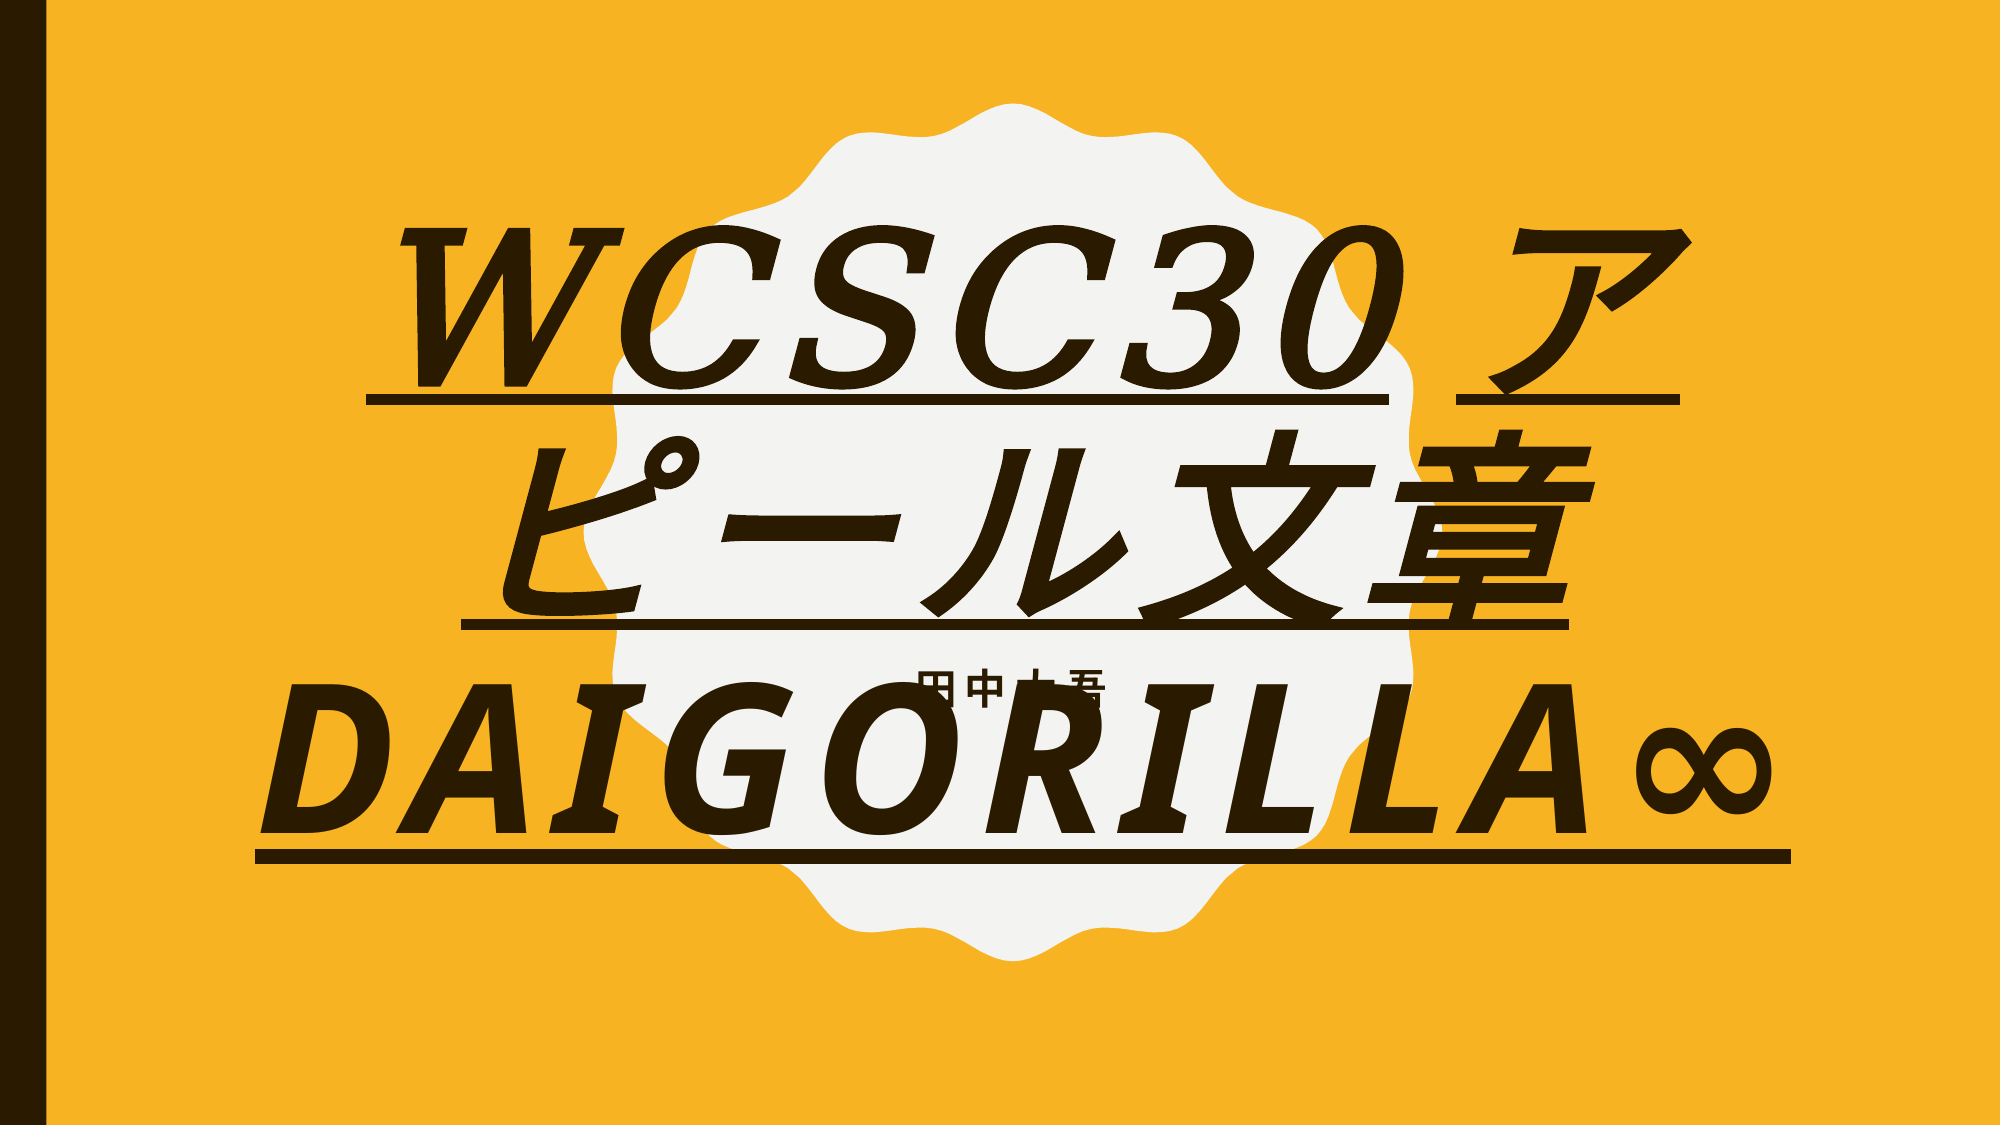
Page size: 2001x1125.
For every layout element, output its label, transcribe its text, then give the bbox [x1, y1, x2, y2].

subtitle 田中大吾 [260, 654, 1761, 927]
title WCSC30アピール文章 Daigorilla∞ [176, 180, 1870, 902]
